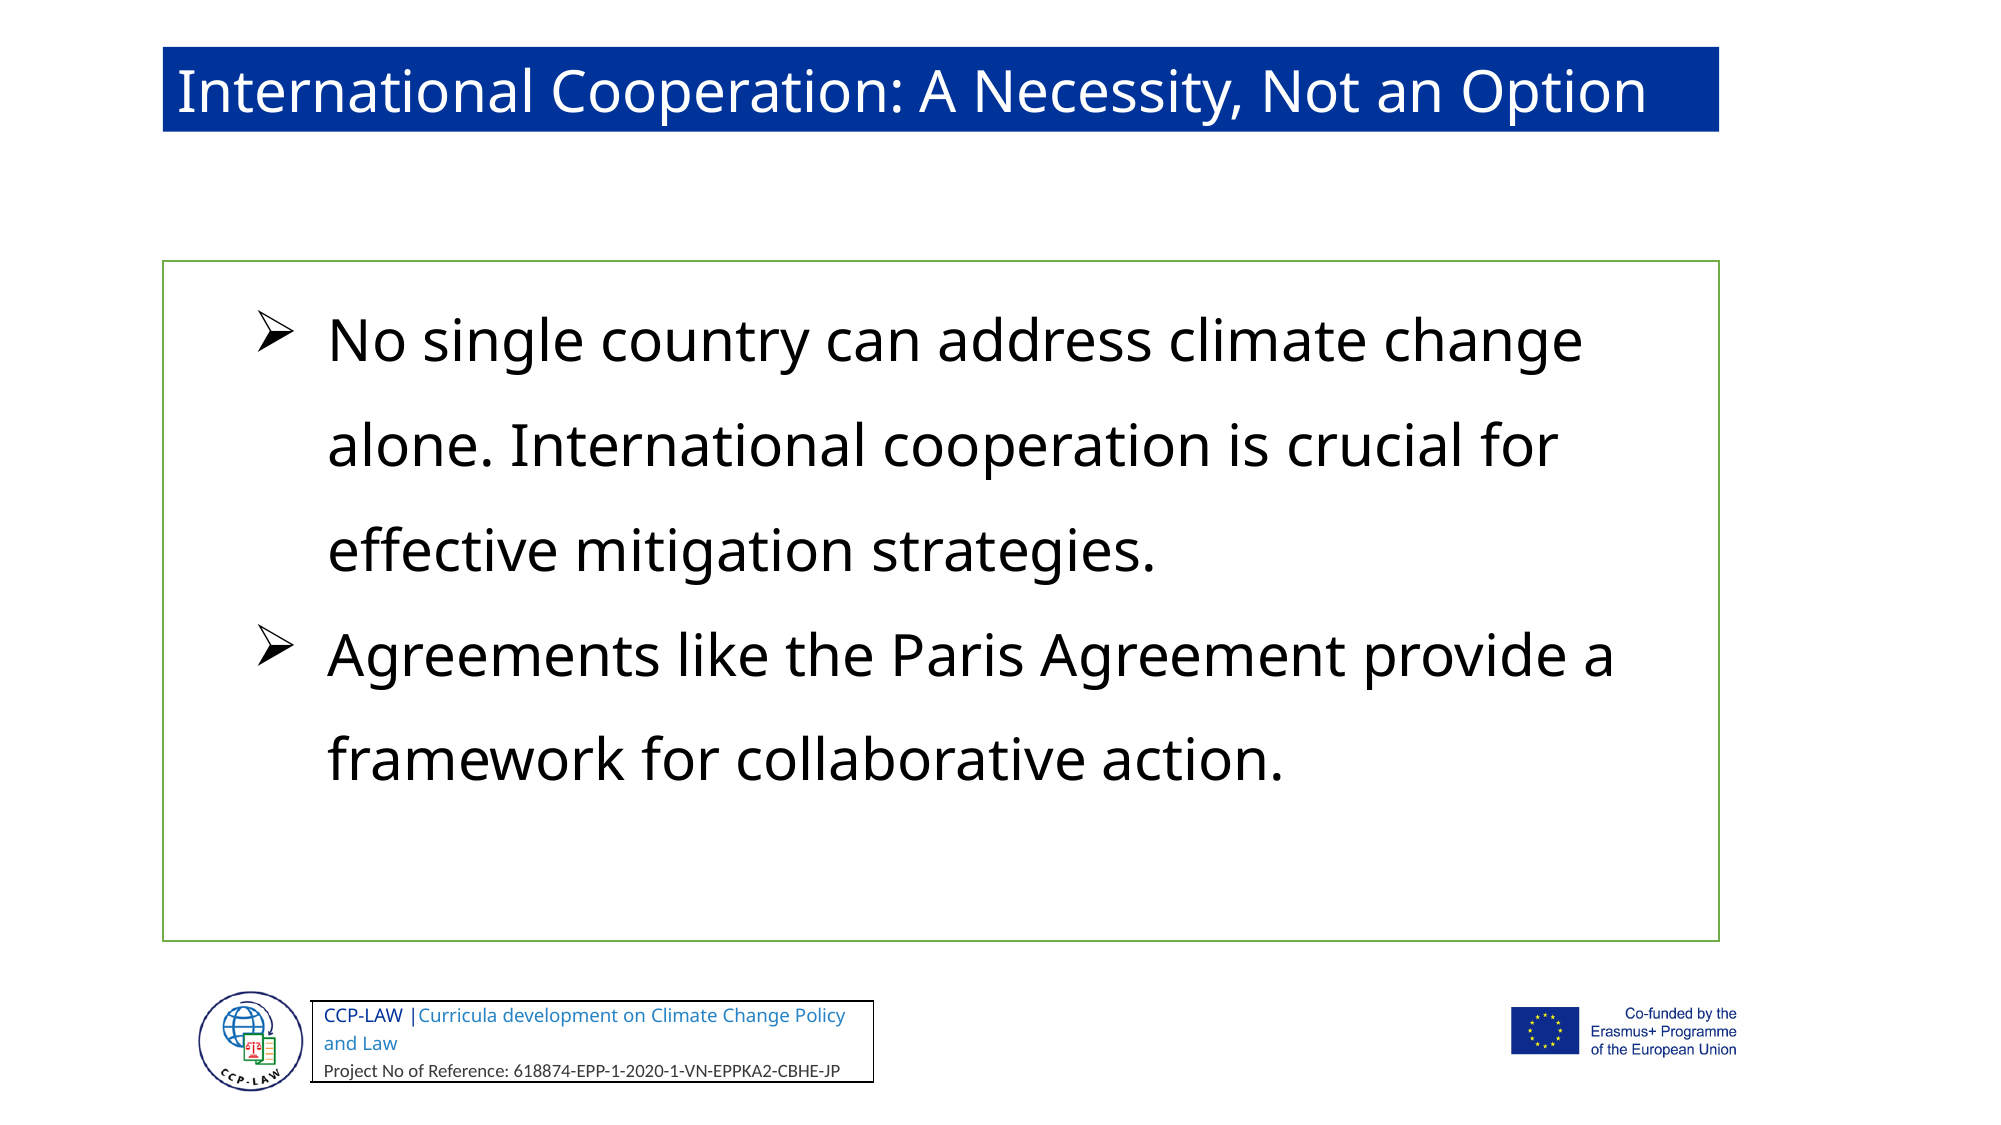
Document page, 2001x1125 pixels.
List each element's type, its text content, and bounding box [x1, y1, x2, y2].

text_box No single country can address climate change alone. International cooperation is crucial for effective mitigation strategies. Agreements like the Paris Agreement provide a framework for collaborative action. [162, 261, 1720, 942]
picture [1497, 997, 1748, 1068]
picture [195, 984, 310, 1095]
text_box International Cooperation: A Necessity, Not an Option [162, 46, 1720, 132]
